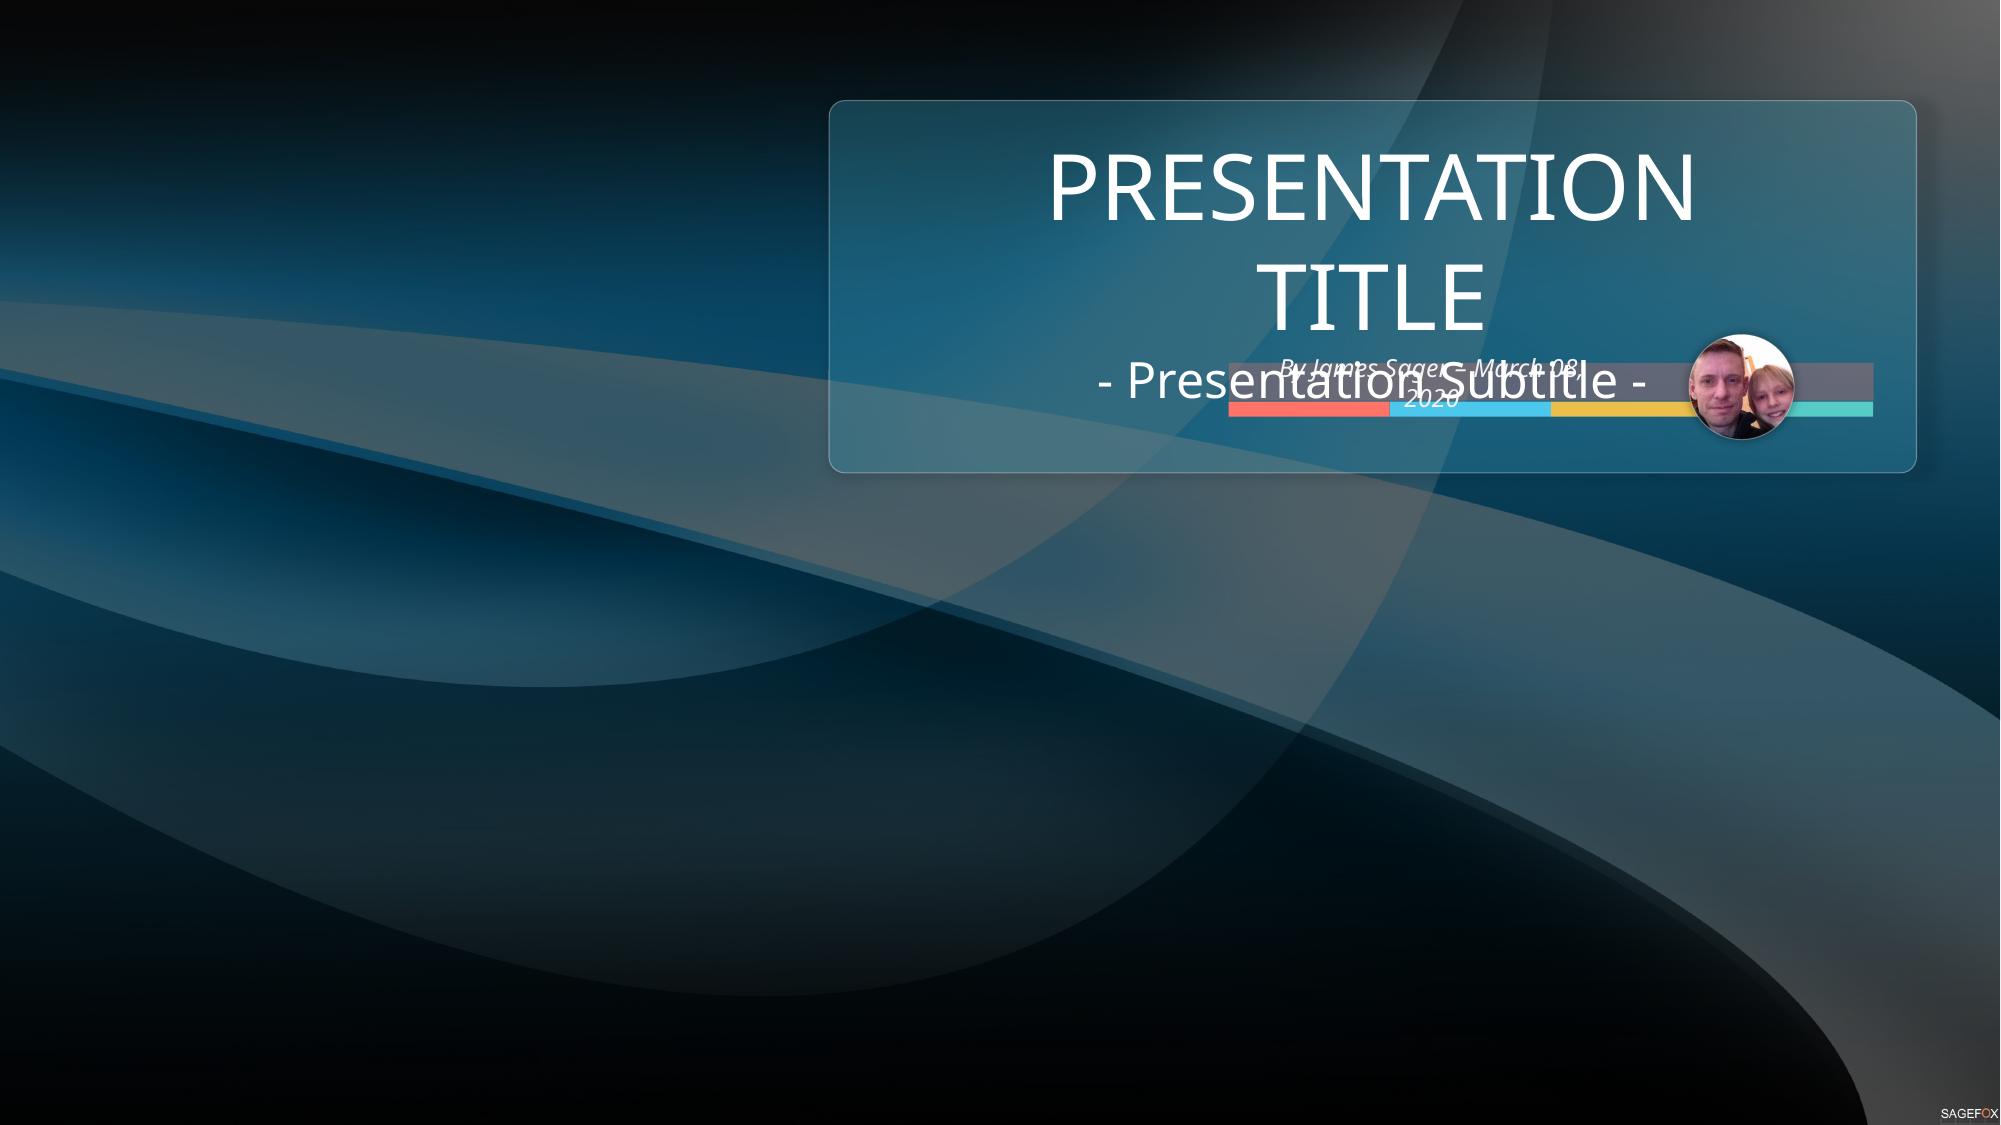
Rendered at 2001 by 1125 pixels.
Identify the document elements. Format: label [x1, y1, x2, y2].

text_box [829, 100, 1917, 473]
picture [0, 0, 2001, 1125]
